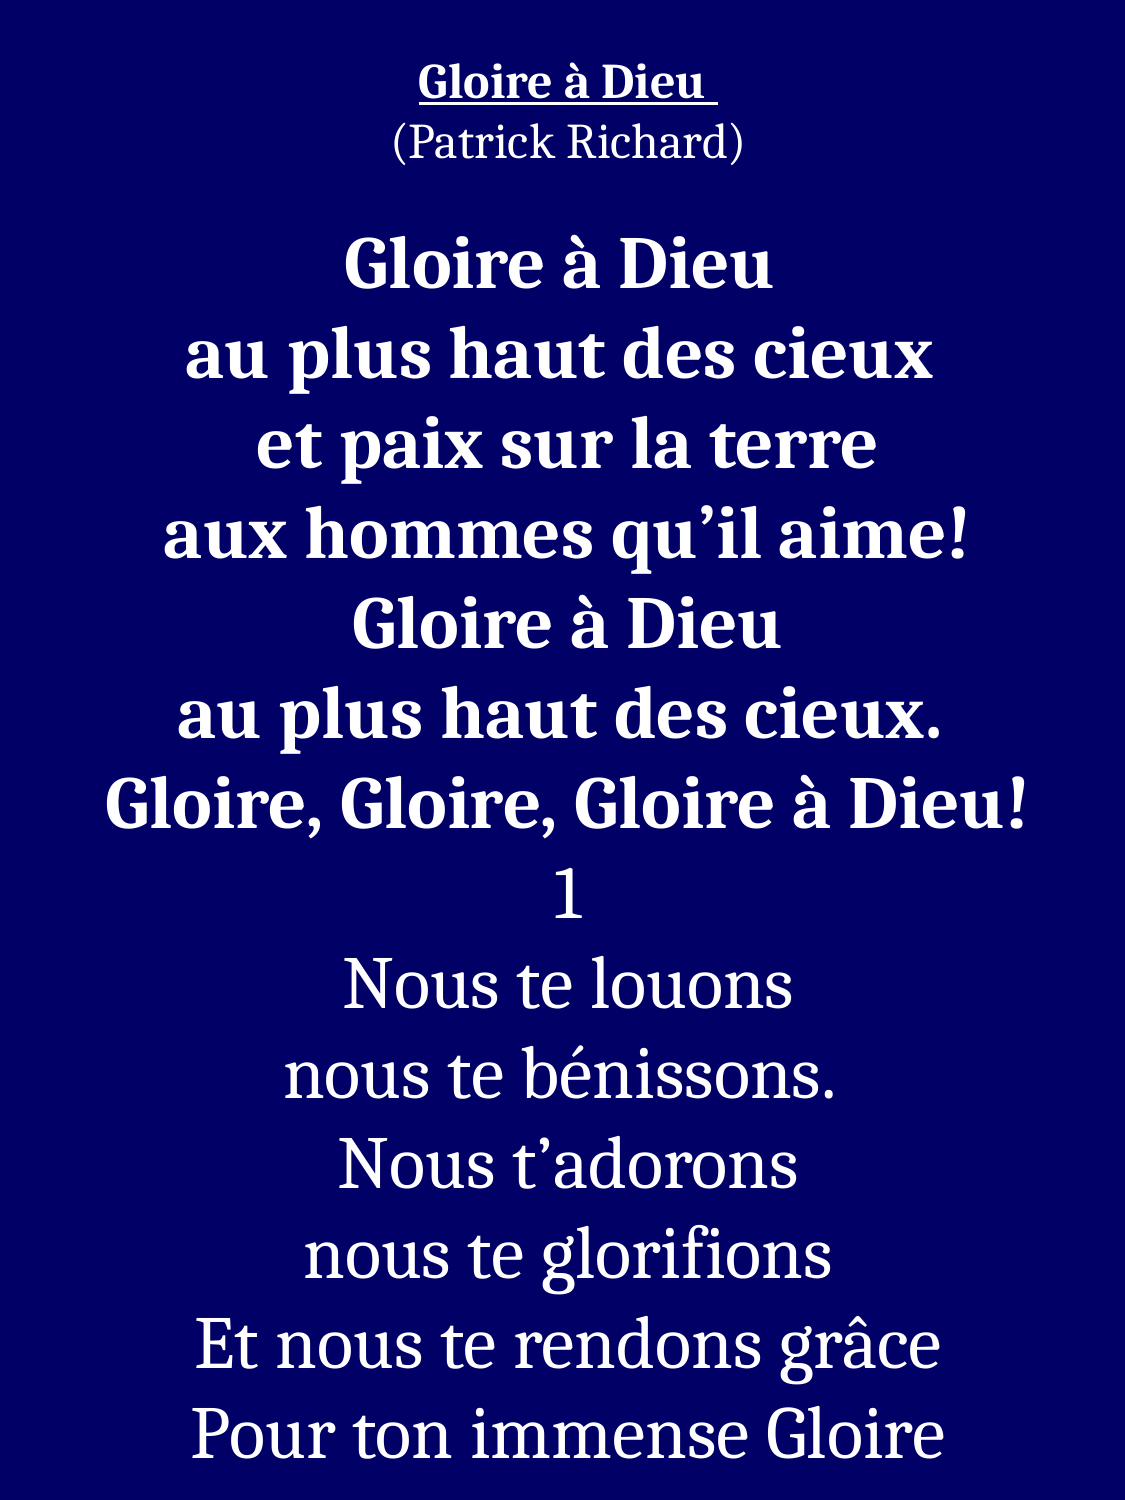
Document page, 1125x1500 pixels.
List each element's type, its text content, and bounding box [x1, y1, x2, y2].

text_box Gloire à Dieu (Patrick Richard) Gloire à Dieu au plus haut des cieux et paix sur la terre aux hommes qu’il aime! Gloire à Dieu au plus haut des cieux. Gloire, Gloire, Gloire à Dieu! 1 Nous te louons nous te bénissons. Nous t’adorons nous te glorifions Et nous te rendons grâce Pour ton immense Gloire [0, 41, 1125, 1461]
